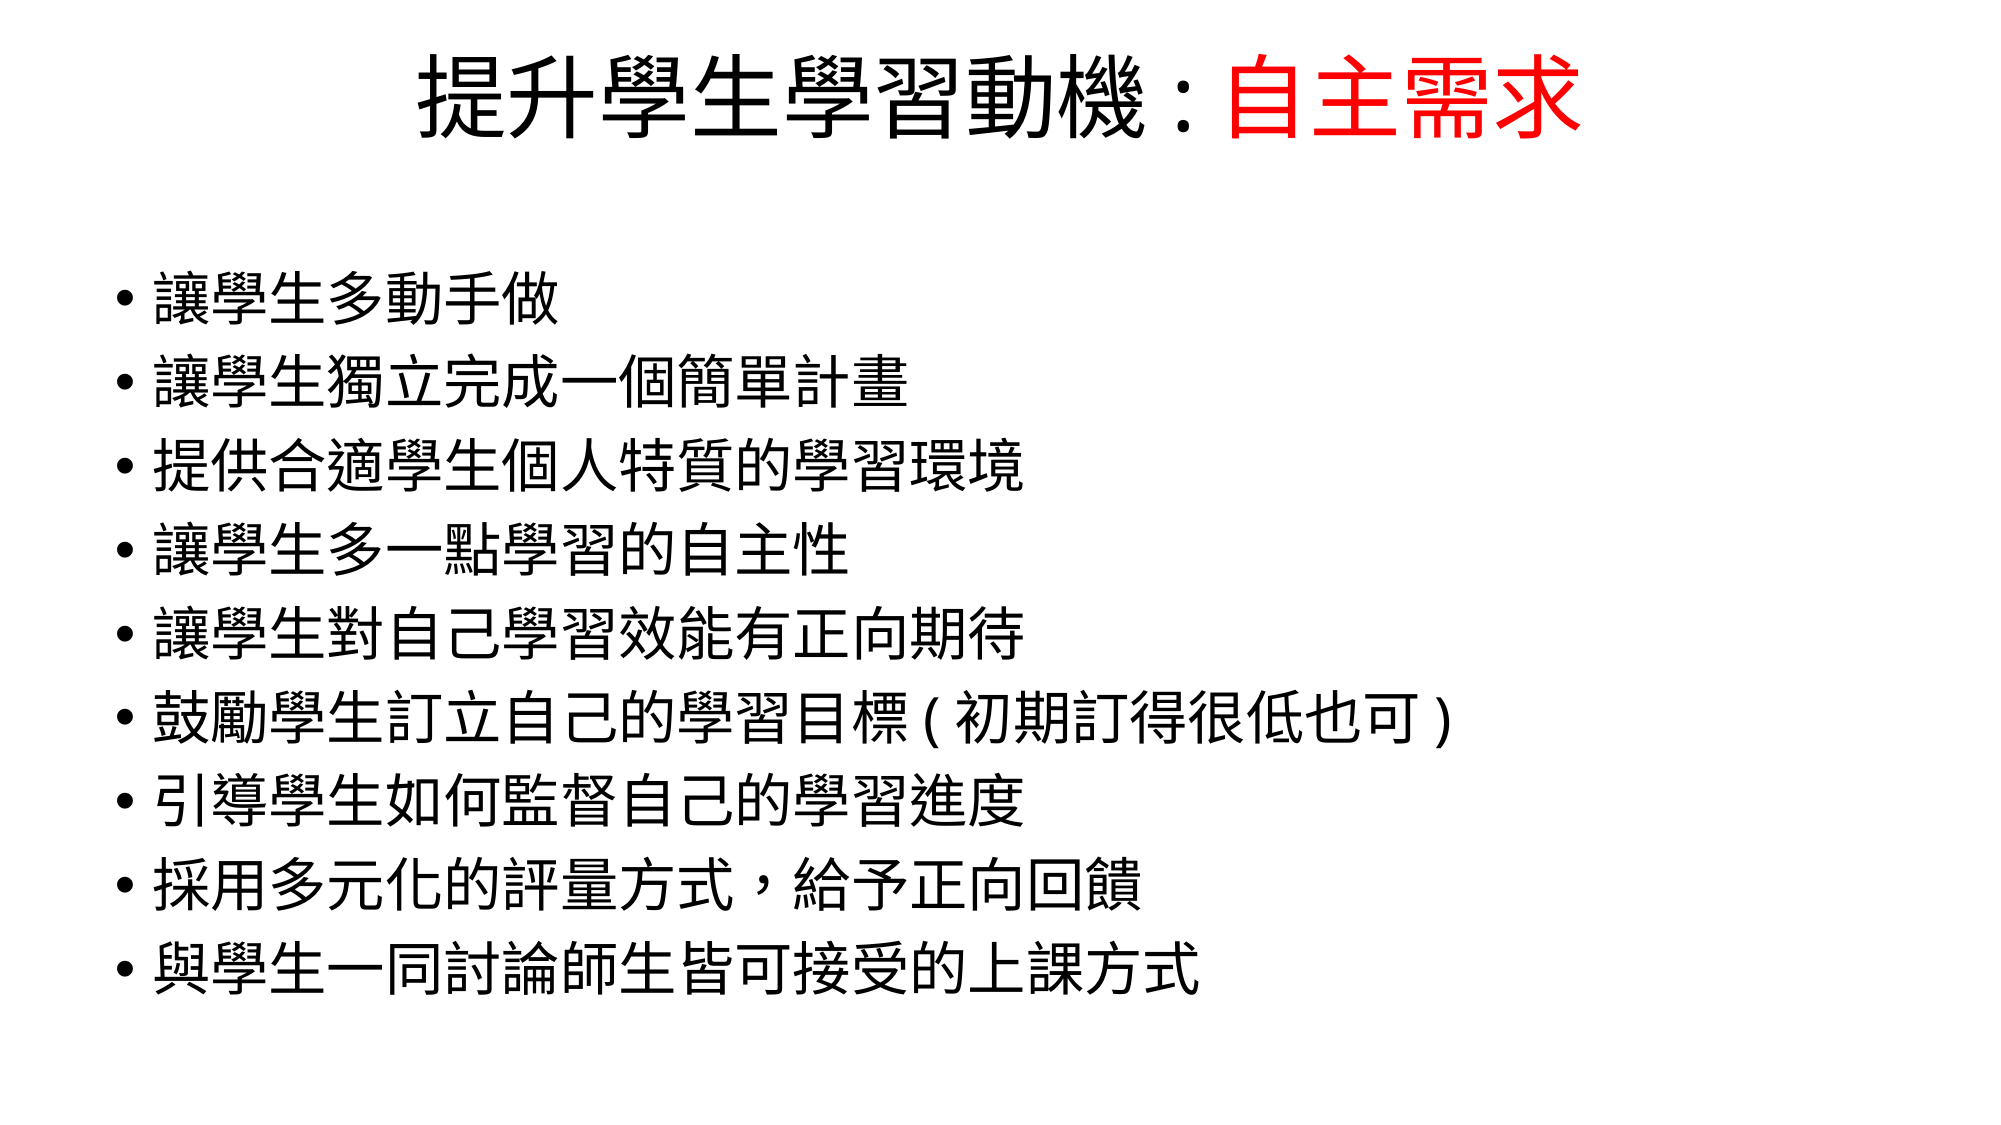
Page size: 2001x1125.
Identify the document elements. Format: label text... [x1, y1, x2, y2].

list 讓學生多動手做 讓學生獨立完成一個簡單計畫 提供合適學生個人特質的學習環境 讓學生多一點學習的自主性 讓學生對自己學習效能有正向期待 鼓勵學生訂立自己的學習目標(初期訂得很低也可) 引導學生如何監督自己的學習進度 採用多元化的評量方式，給予正向回饋 與學生一同討論師生皆可接受的上課方式 [99, 262, 1900, 1005]
title 提升學生學習動機:自主需求 [99, 45, 1900, 233]
